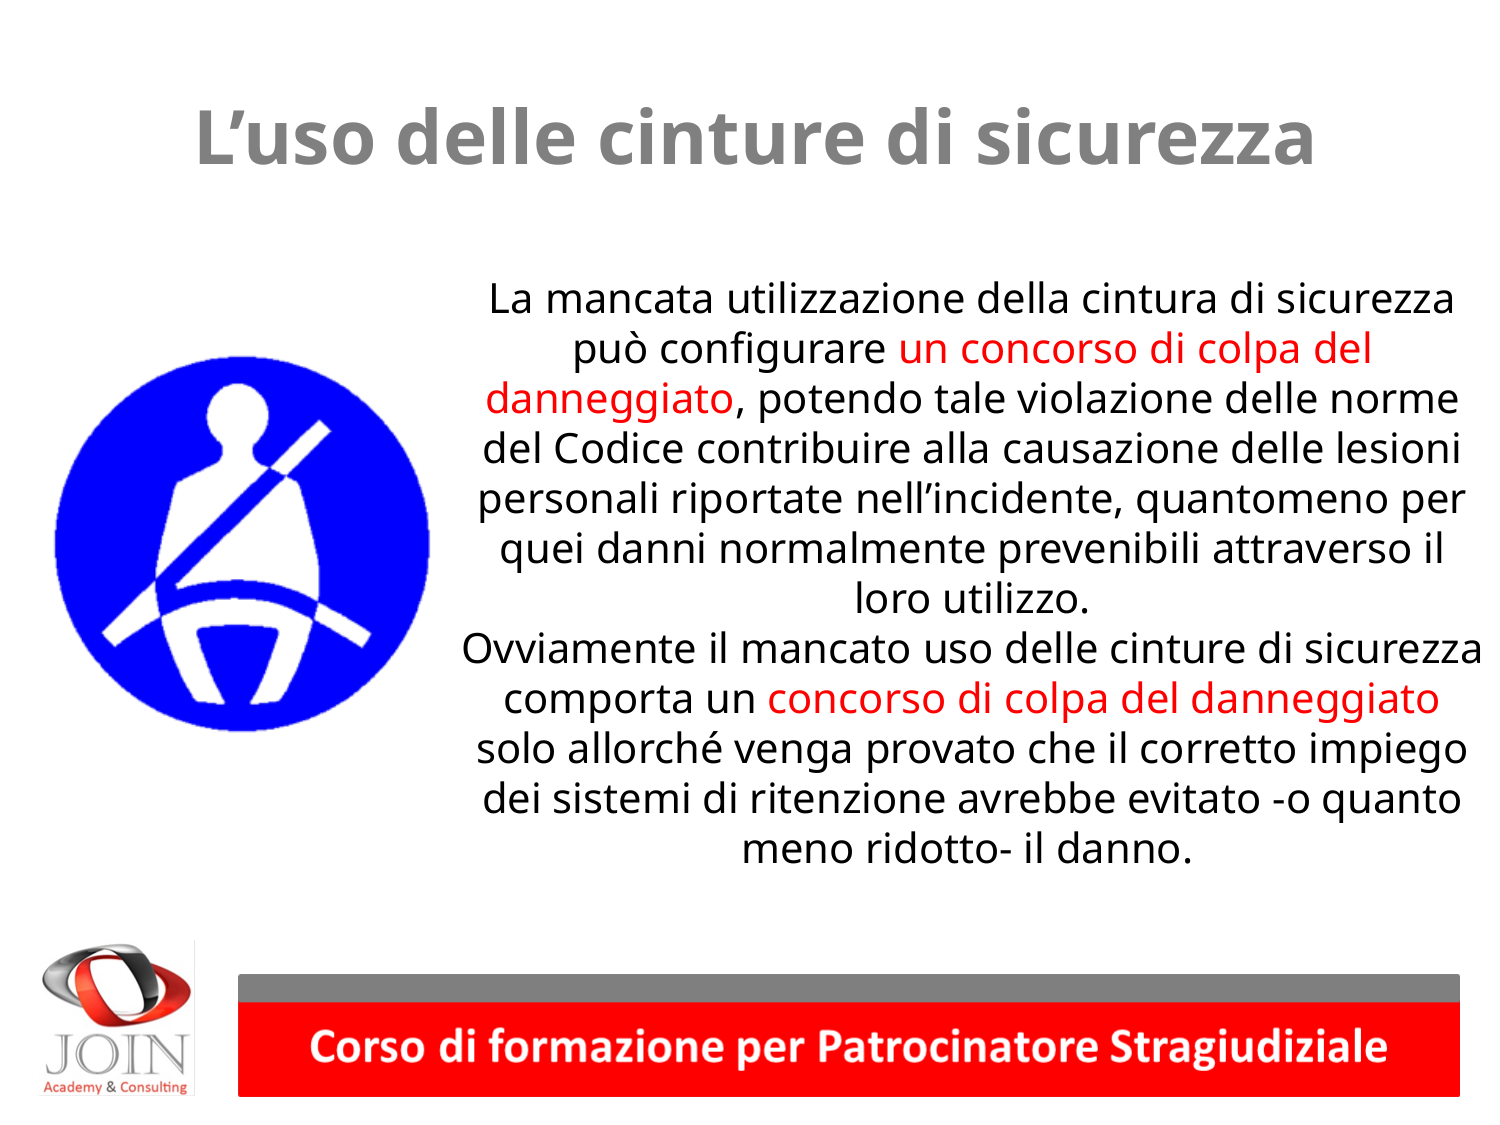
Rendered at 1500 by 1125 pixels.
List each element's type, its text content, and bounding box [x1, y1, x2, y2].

picture [46, 351, 438, 733]
picture [39, 940, 1461, 1107]
text_box L’uso delle cinture di sicurezza [58, 81, 1453, 187]
text_box La mancata utilizzazione della cintura di sicurezza può configurare un concorso di colpa del danneggiato, potendo tale violazione delle norme del Codice contribuire alla causazione delle lesioni personali riportate nell’incidente, quantomeno per quei danni normalmente prevenibili attraverso il loro utilizzo. Ovviamente il mancato uso delle cinture di sicurezza comporta un concorso di colpa del danneggiato solo allorché venga provato che il corretto impiego dei sistemi di ritenzione avrebbe evitato -o quanto meno ridotto- il danno. [445, 264, 1500, 880]
